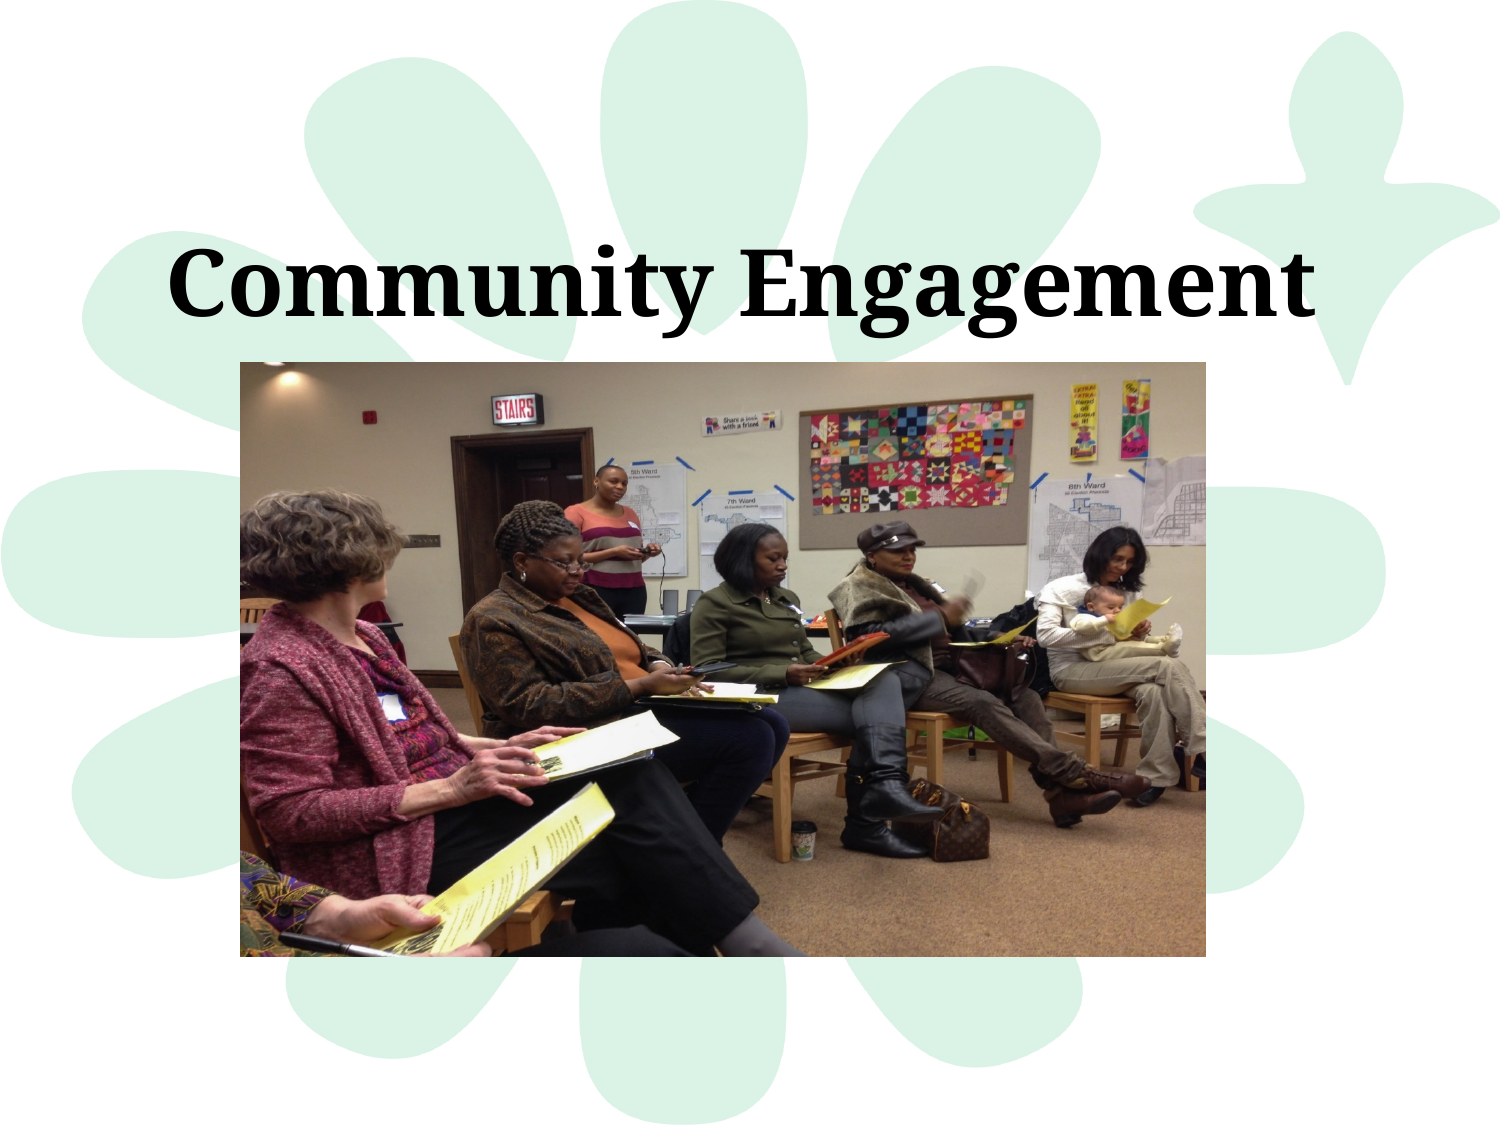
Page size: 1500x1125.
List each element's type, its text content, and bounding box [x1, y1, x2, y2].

picture [240, 362, 1206, 957]
title Community Engagement [65, 227, 1418, 344]
